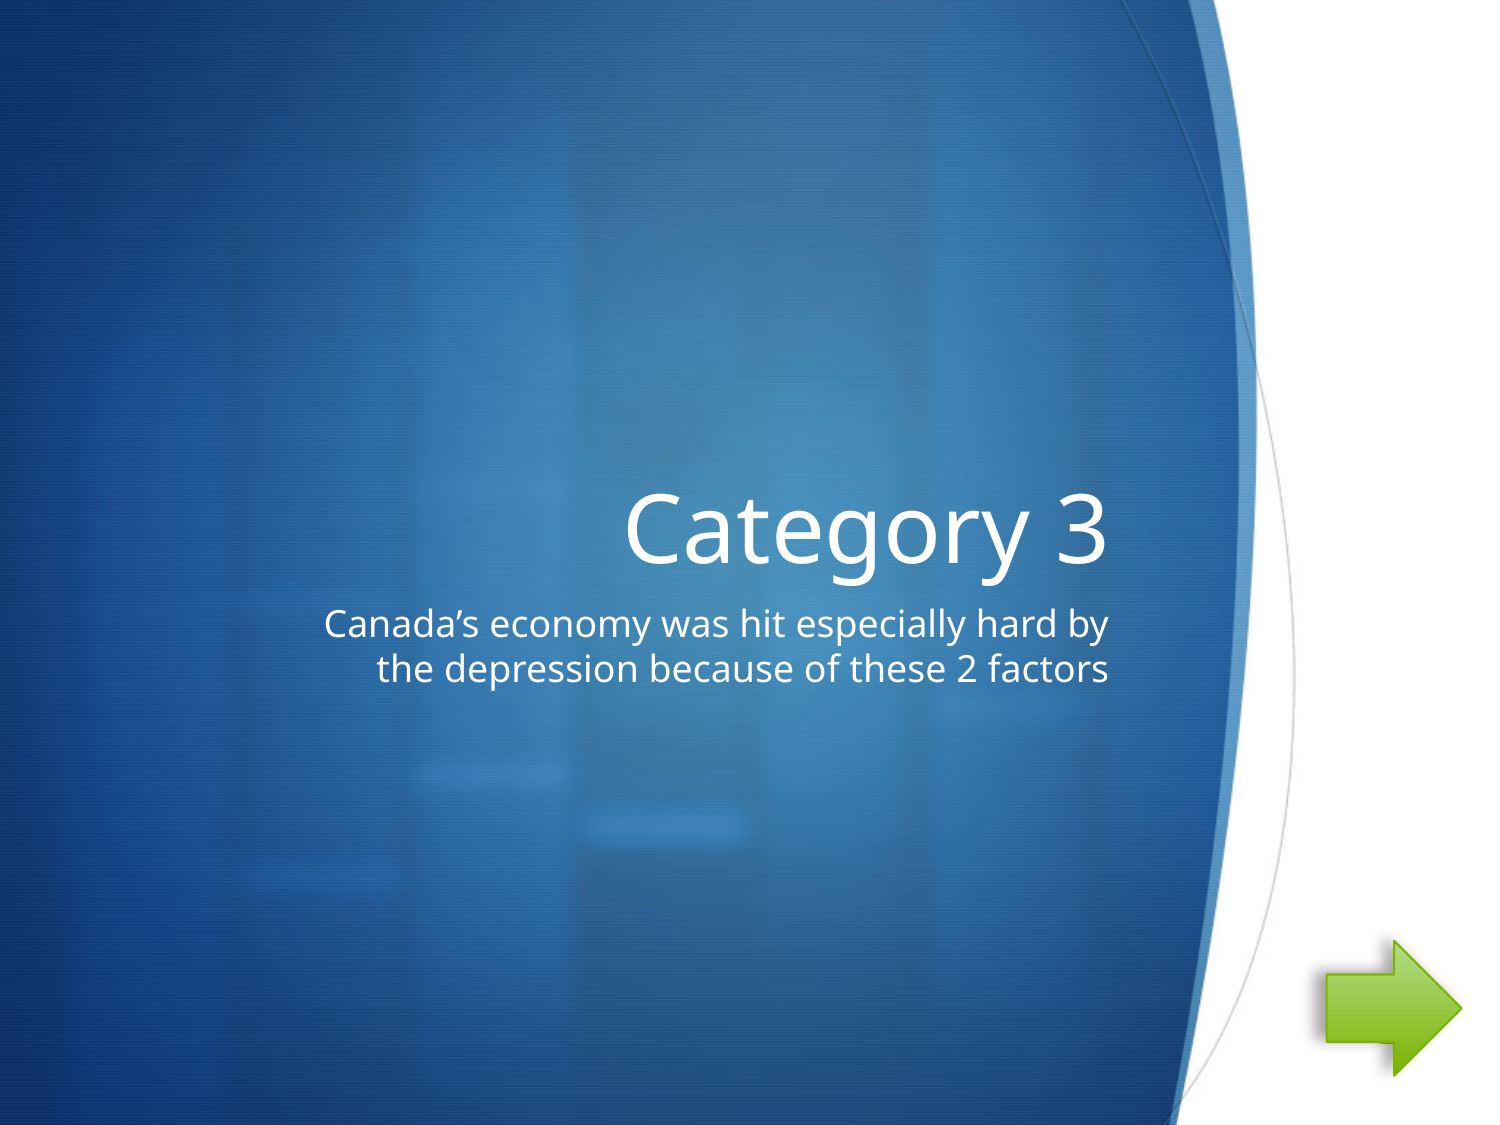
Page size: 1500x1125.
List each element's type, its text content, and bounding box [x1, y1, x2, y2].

picture [0, 0, 1500, 1125]
list Canada’s economy was hit especially hard by the depression because of these 2 factors [275, 592, 1125, 839]
text_box [1325, 939, 1463, 1077]
title Category 3 [75, 366, 1125, 591]
